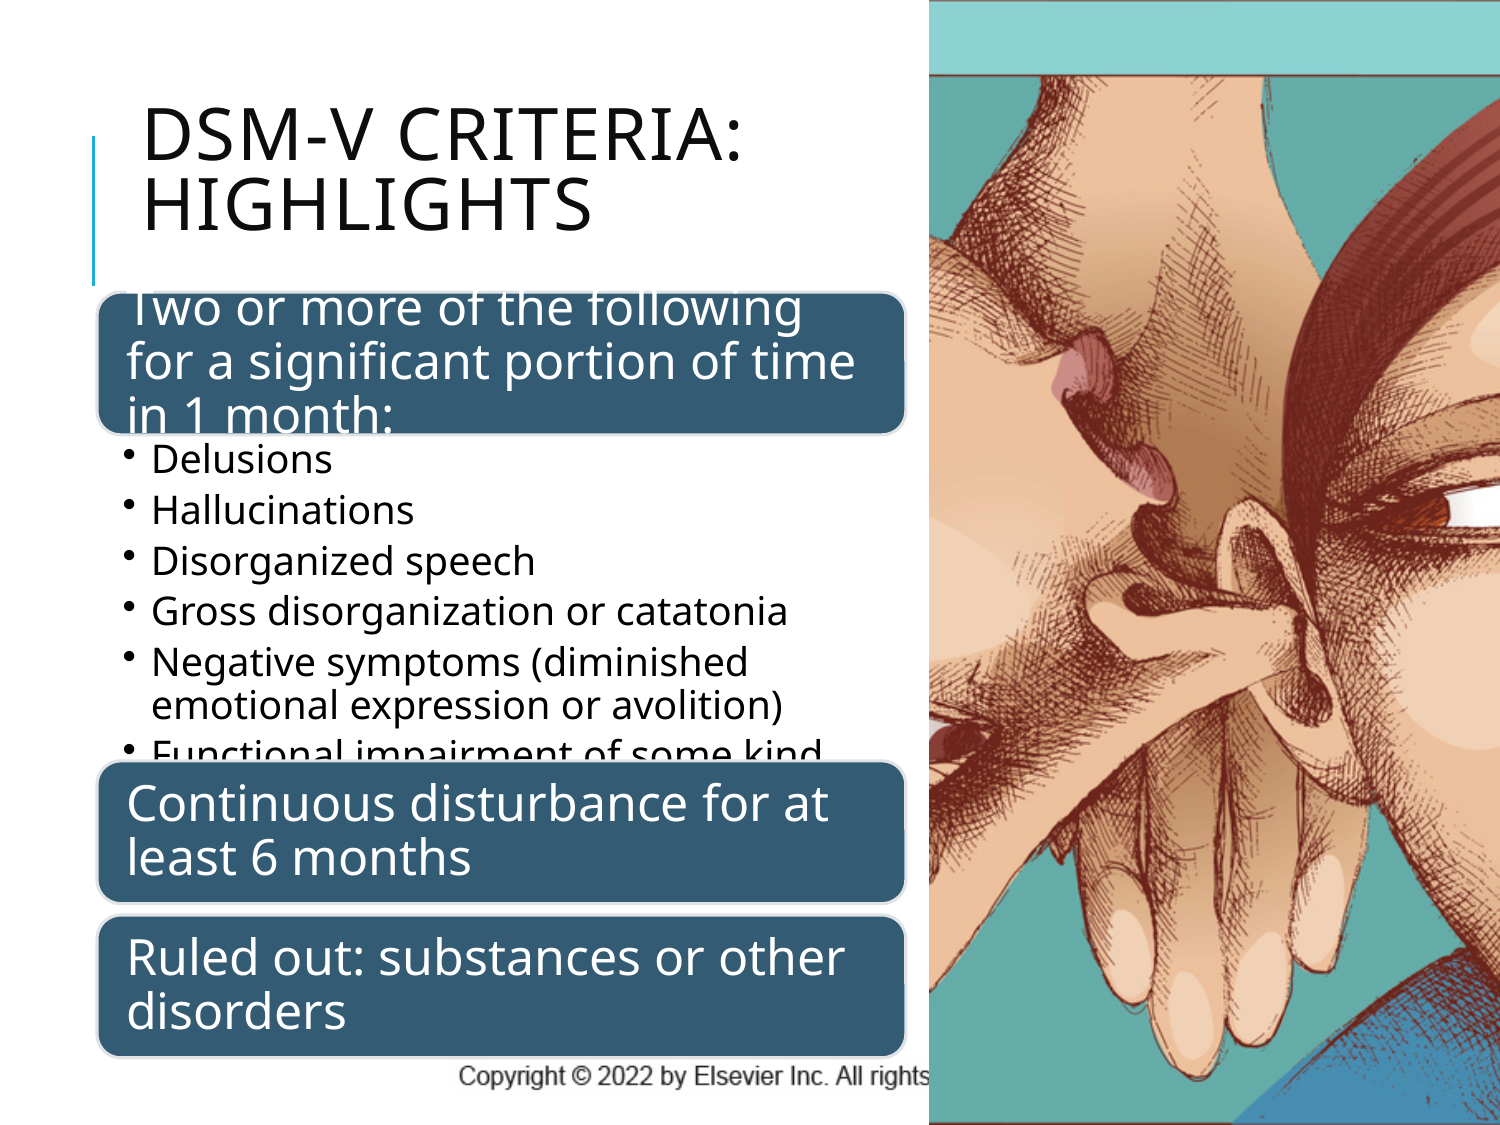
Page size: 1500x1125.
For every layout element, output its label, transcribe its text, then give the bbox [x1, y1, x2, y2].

title DSM-V Criteria: Highlights [126, 96, 873, 247]
picture [907, 0, 1500, 1125]
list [96, 252, 907, 1098]
